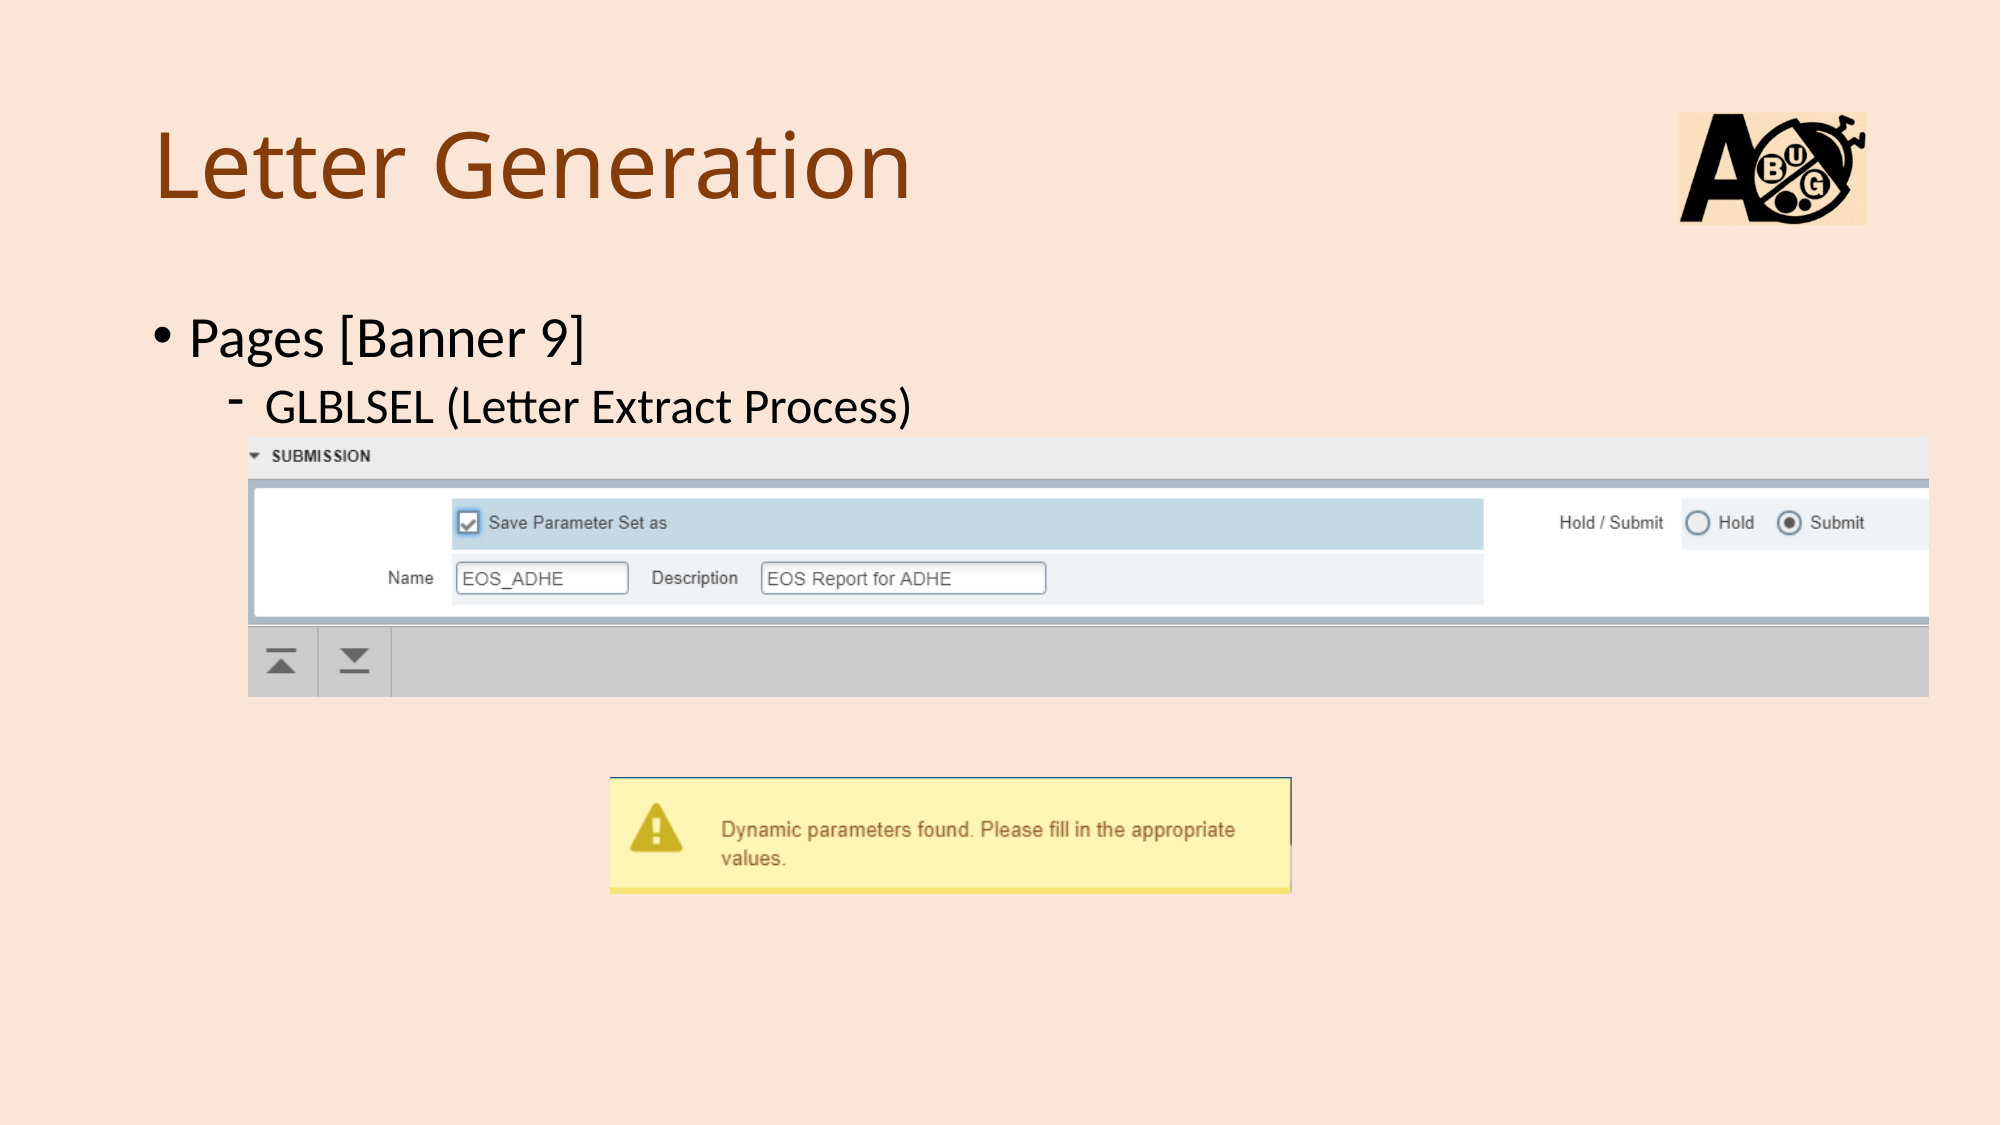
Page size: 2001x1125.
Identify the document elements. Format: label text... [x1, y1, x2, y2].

picture [1678, 112, 1867, 225]
picture [610, 777, 1292, 894]
title Letter Generation [137, 59, 1863, 278]
picture [248, 437, 1929, 698]
list Pages [Banner 9] GLBLSEL (Letter Extract Process) [137, 299, 1863, 1014]
